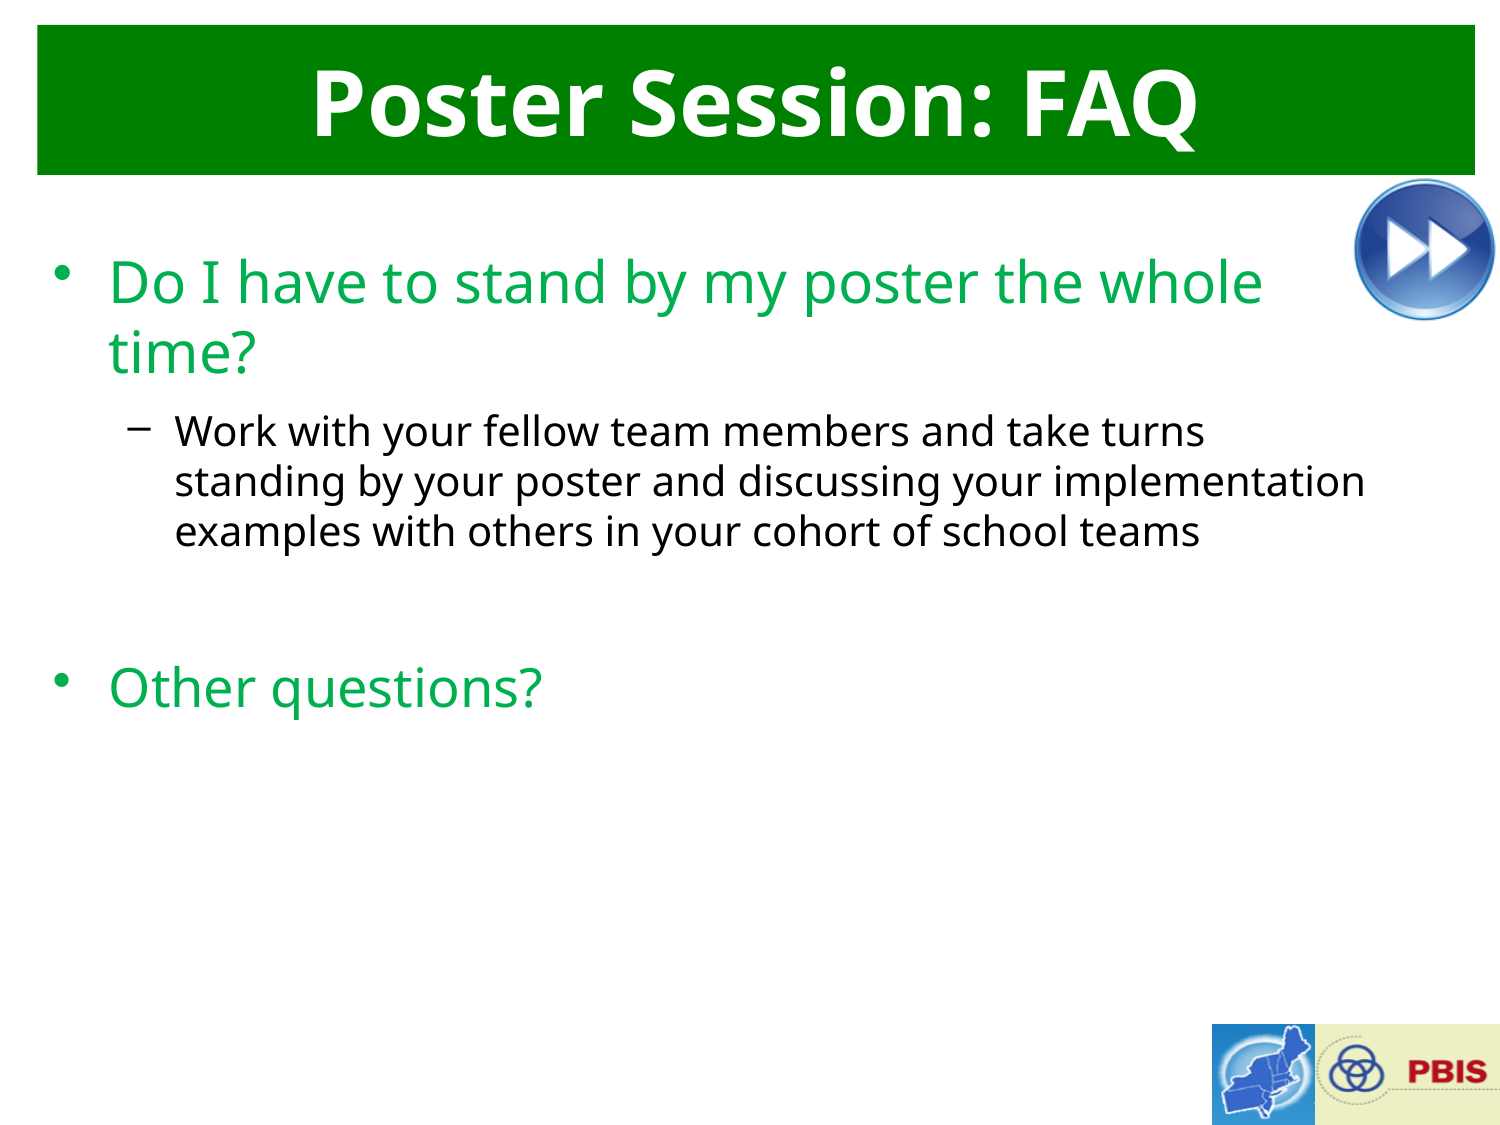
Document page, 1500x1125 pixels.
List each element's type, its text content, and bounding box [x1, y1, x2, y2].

picture [1349, 174, 1500, 326]
text_box Poster Session: FAQ [37, 24, 1475, 175]
picture [1212, 1024, 1500, 1125]
list Do I have to stand by my poster the whole time? Work with your fellow team members and take turns standing by your poster and discussing your implementation examples with others in your cohort of school teams Other questions? [37, 237, 1388, 1001]
